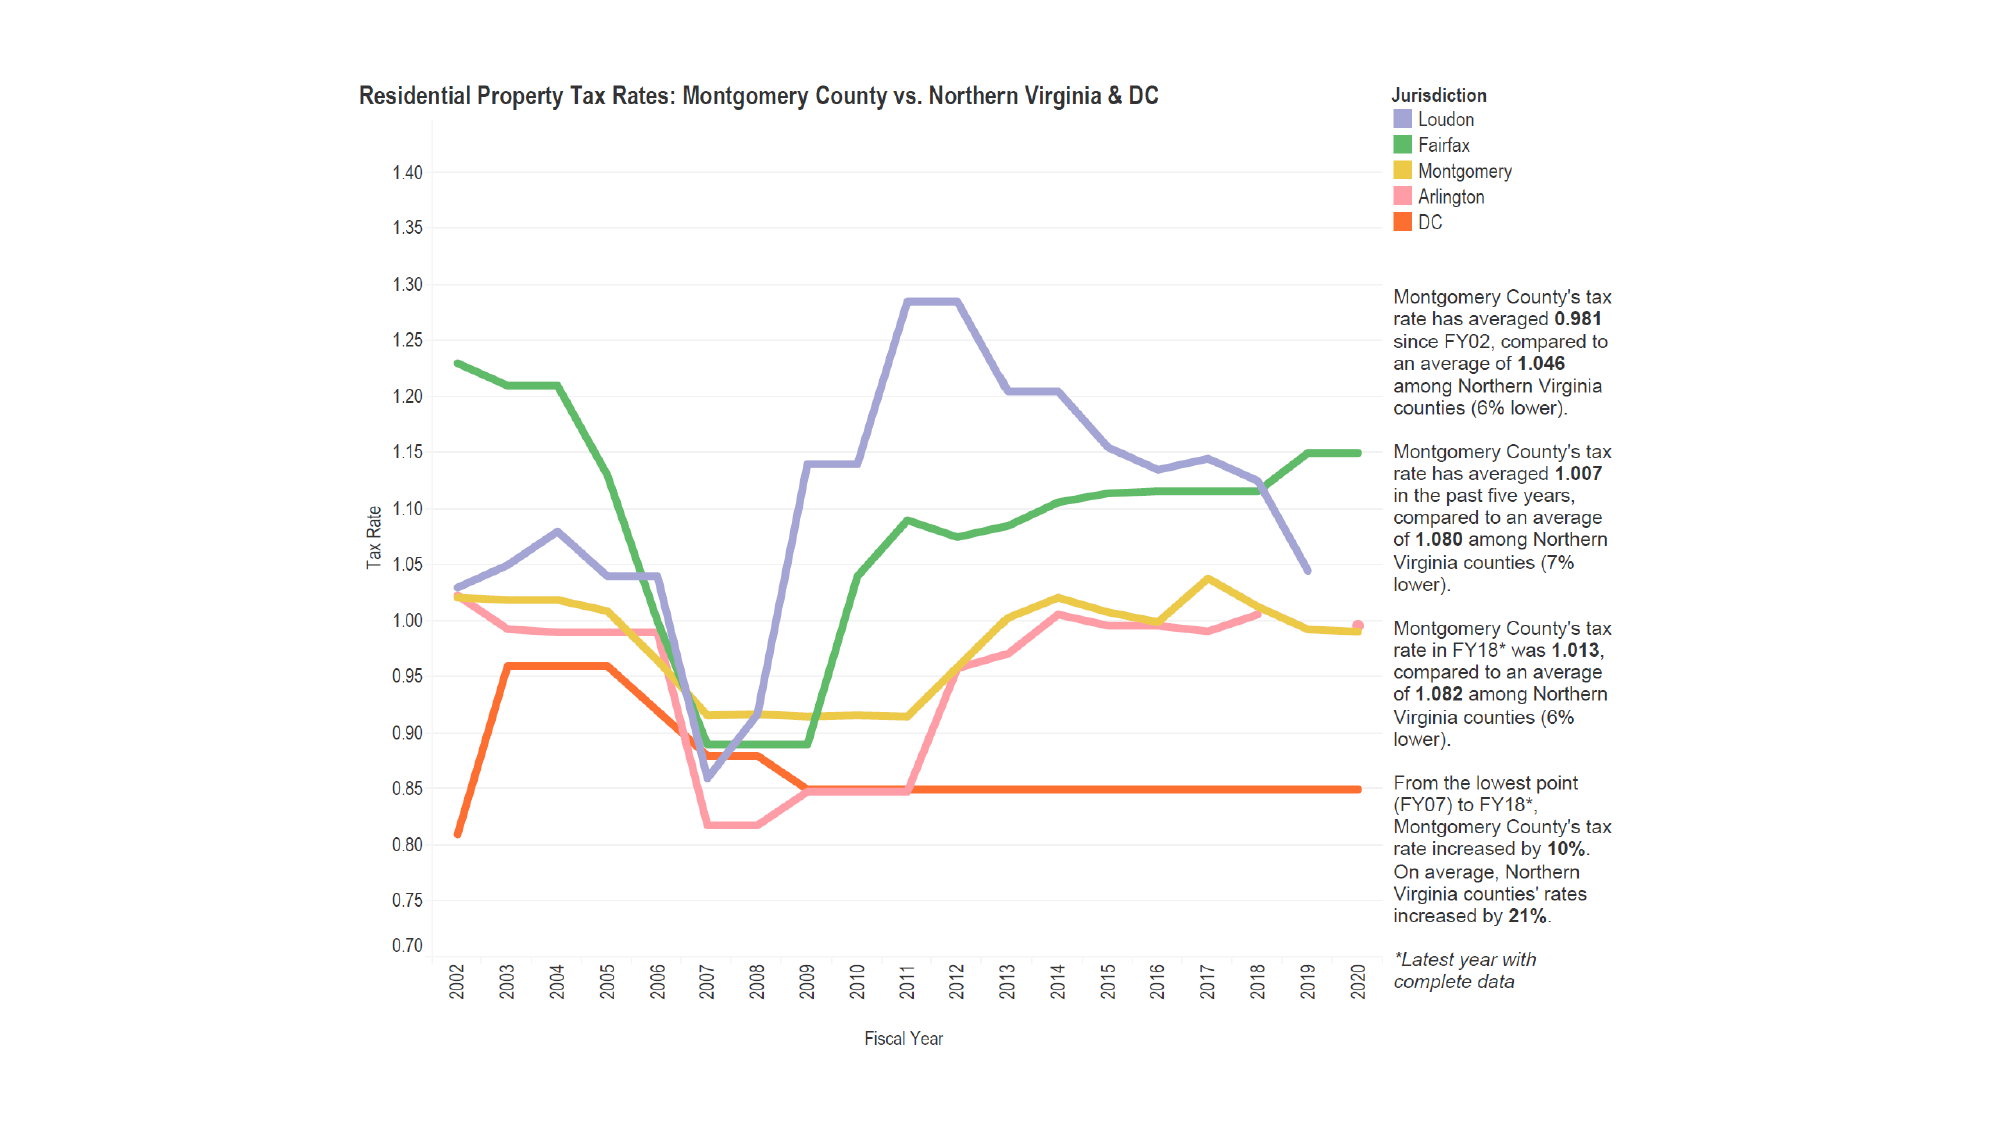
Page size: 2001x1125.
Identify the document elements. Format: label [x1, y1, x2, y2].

picture [303, 28, 1697, 1097]
